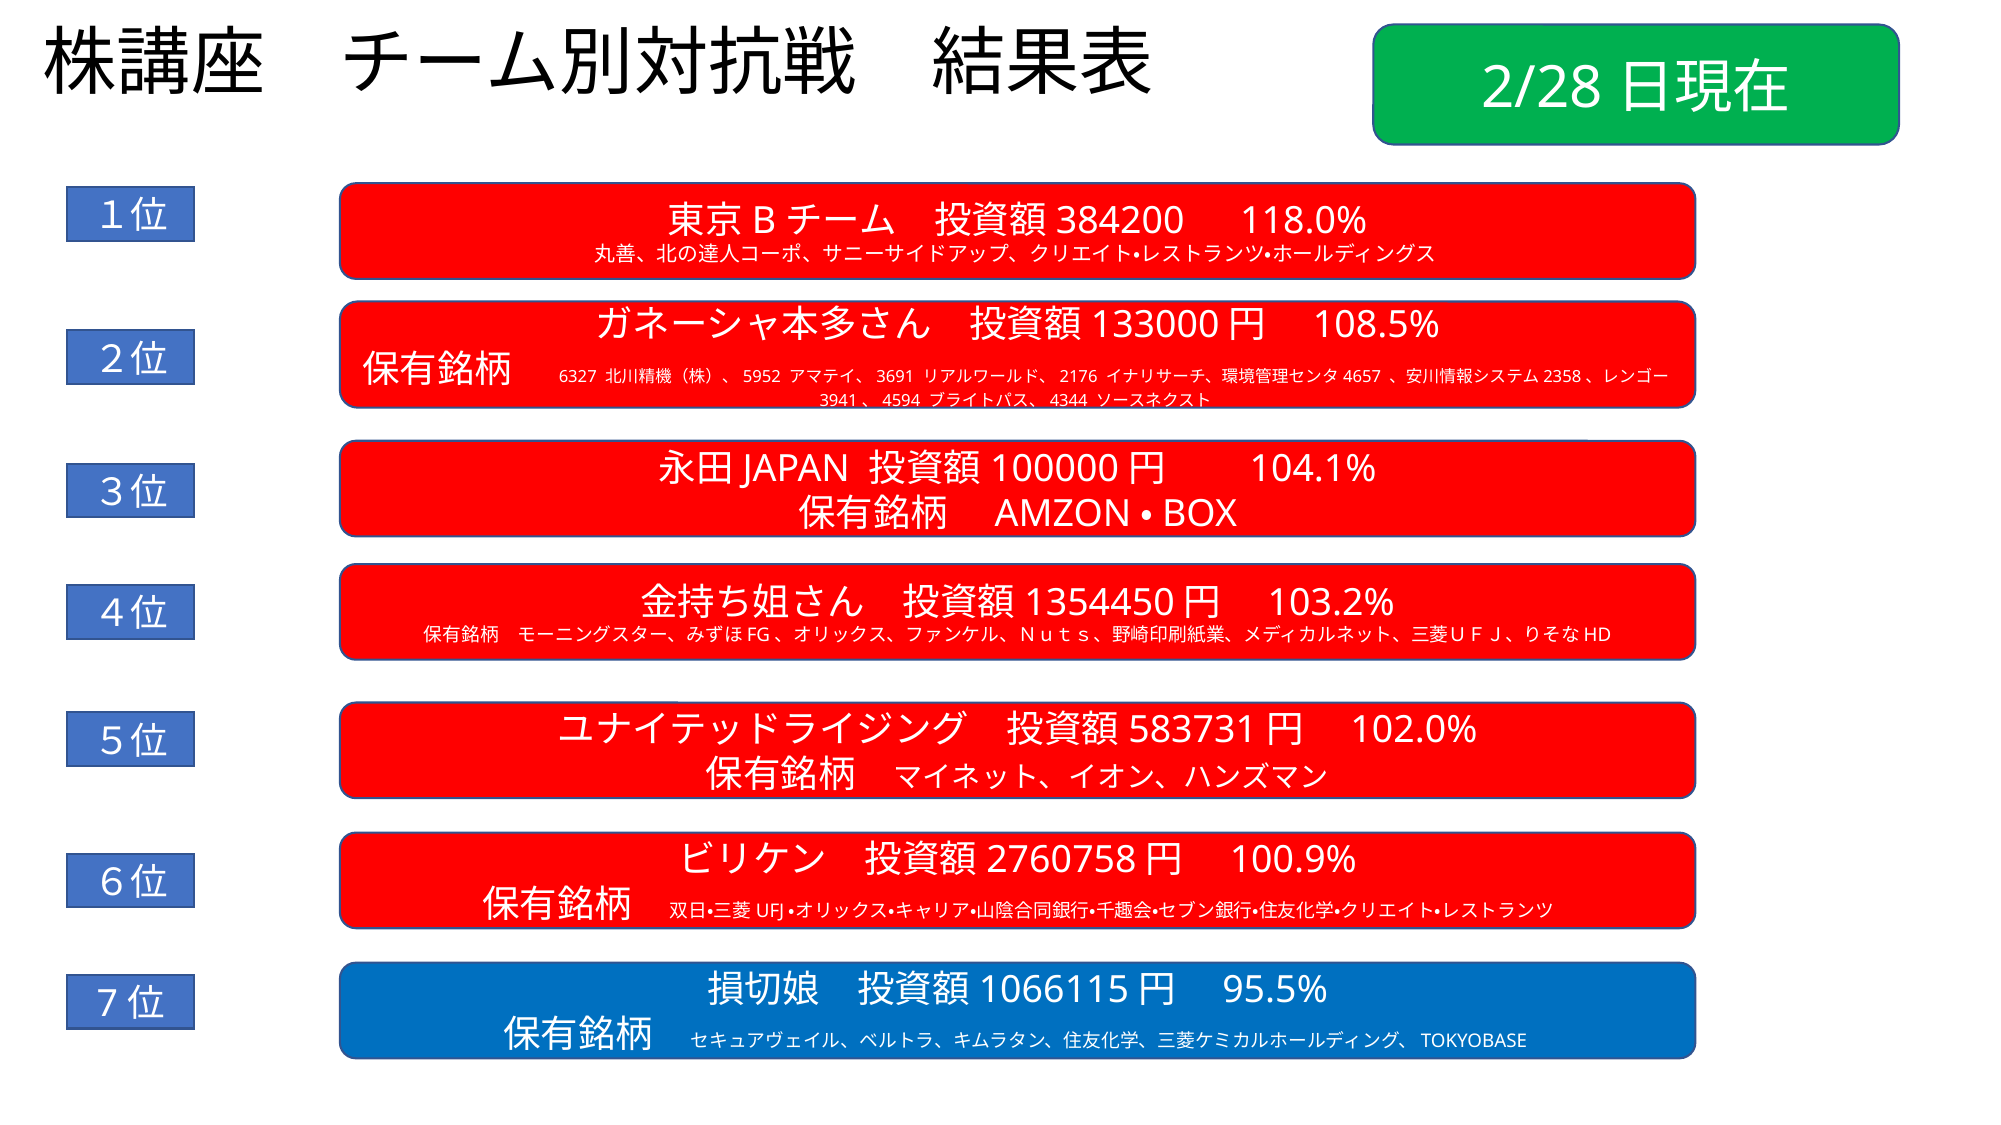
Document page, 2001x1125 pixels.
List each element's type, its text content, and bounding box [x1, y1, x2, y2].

text_box ６位 [66, 853, 195, 908]
text_box 金持ち姐さん 投資額1354450円 103.2% 保有銘柄 モーニングスター、みずほFG、オリックス、ファンケル、Ｎｕｔｓ、野崎印刷紙業、メディカルネット、三菱ＵＦＪ、りそなHD [338, 563, 1697, 661]
text_box 2/28日現在 [1372, 23, 1901, 146]
text_box 東京Bチーム 投資額384200 118.0% 丸善、北の達人コーポ、サニーサイドアップ、クリエイト・レストランツ・ホールディングス [338, 182, 1697, 280]
title 株講座 チーム別対抗戦 結果表 [27, 17, 1525, 113]
text_box ビリケン 投資額2760758円 100.9% 保有銘柄 双日・三菱UFJ・オリックス・キャリア・山陰合同銀行・千趣会・セブン銀行・住友化学・クリエイト・レストランツ [338, 831, 1697, 930]
text_box ガネーシャ本多さん 投資額133000円 108.5% 保有銘柄 6327 北川精機（株）、5952 アマテイ、3691 リアルワールド、2176 イナリサーチ、環境管理センタ4657 、安川情報システム2358、レンゴー3941、4594 ブライトパス、4344 ソースネクスト [338, 300, 1697, 409]
text_box ３位 [66, 463, 195, 518]
text_box 永田JAPAN 投資額100000円 104.1% 保有銘柄 AMZON・BOX [338, 439, 1697, 538]
text_box ４位 [66, 584, 195, 640]
text_box ２位 [66, 329, 195, 385]
text_box １位 [66, 186, 195, 242]
text_box ５位 [66, 711, 195, 767]
text_box ユナイテッドライジング 投資額583731円 102.0% 保有銘柄 マイネット、イオン、ハンズマン [338, 701, 1697, 800]
text_box 損切娘 投資額1066115円 95.5% 保有銘柄 セキュアヴェイル、ベルトラ、キムラタン、住友化学、三菱ケミカルホールディング、TOKYOBASE [338, 961, 1697, 1060]
text_box 7位 [66, 974, 195, 1030]
